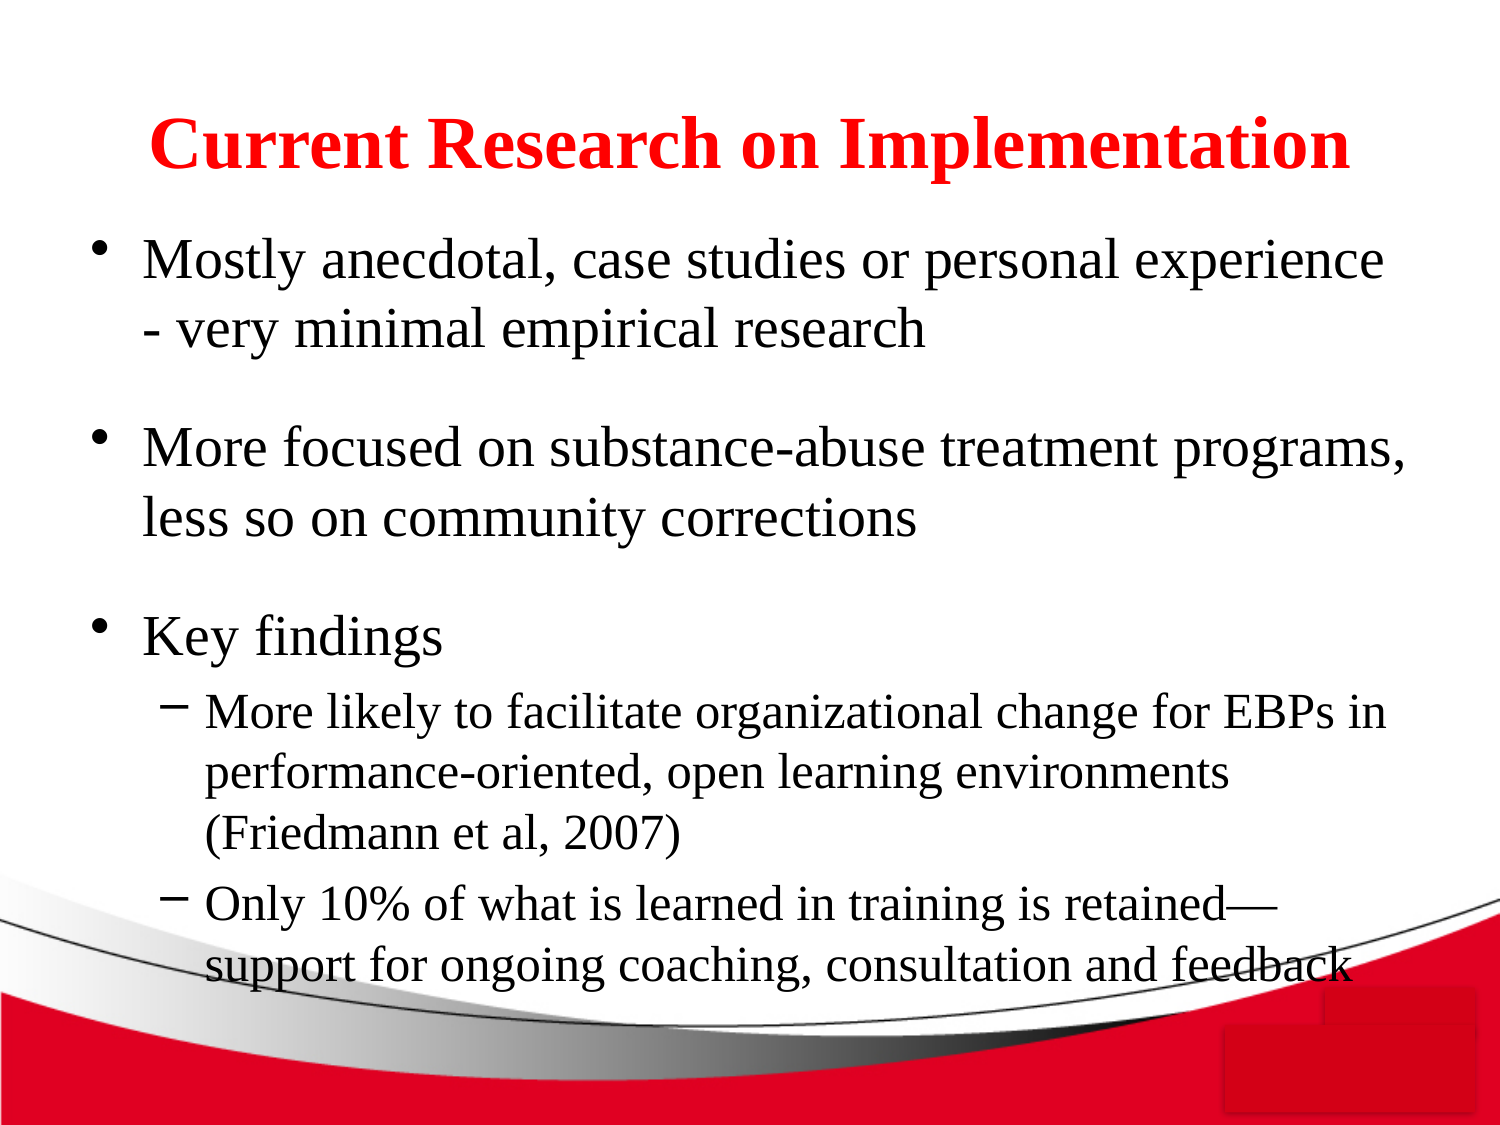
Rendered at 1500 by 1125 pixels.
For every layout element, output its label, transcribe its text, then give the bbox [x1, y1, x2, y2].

list Mostly anecdotal, case studies or personal experience - very minimal empirical research More focused on substance-abuse treatment programs, less so on community corrections Key findings More likely to facilitate organizational change for EBPs in performance-oriented, open learning environments (Friedmann et al, 2007) Only 10% of what is learned in training is retained—support for ongoing coaching, consultation and feedback [75, 212, 1425, 1005]
picture [0, 863, 1500, 1125]
title Current Research on Implementation [75, 45, 1425, 212]
